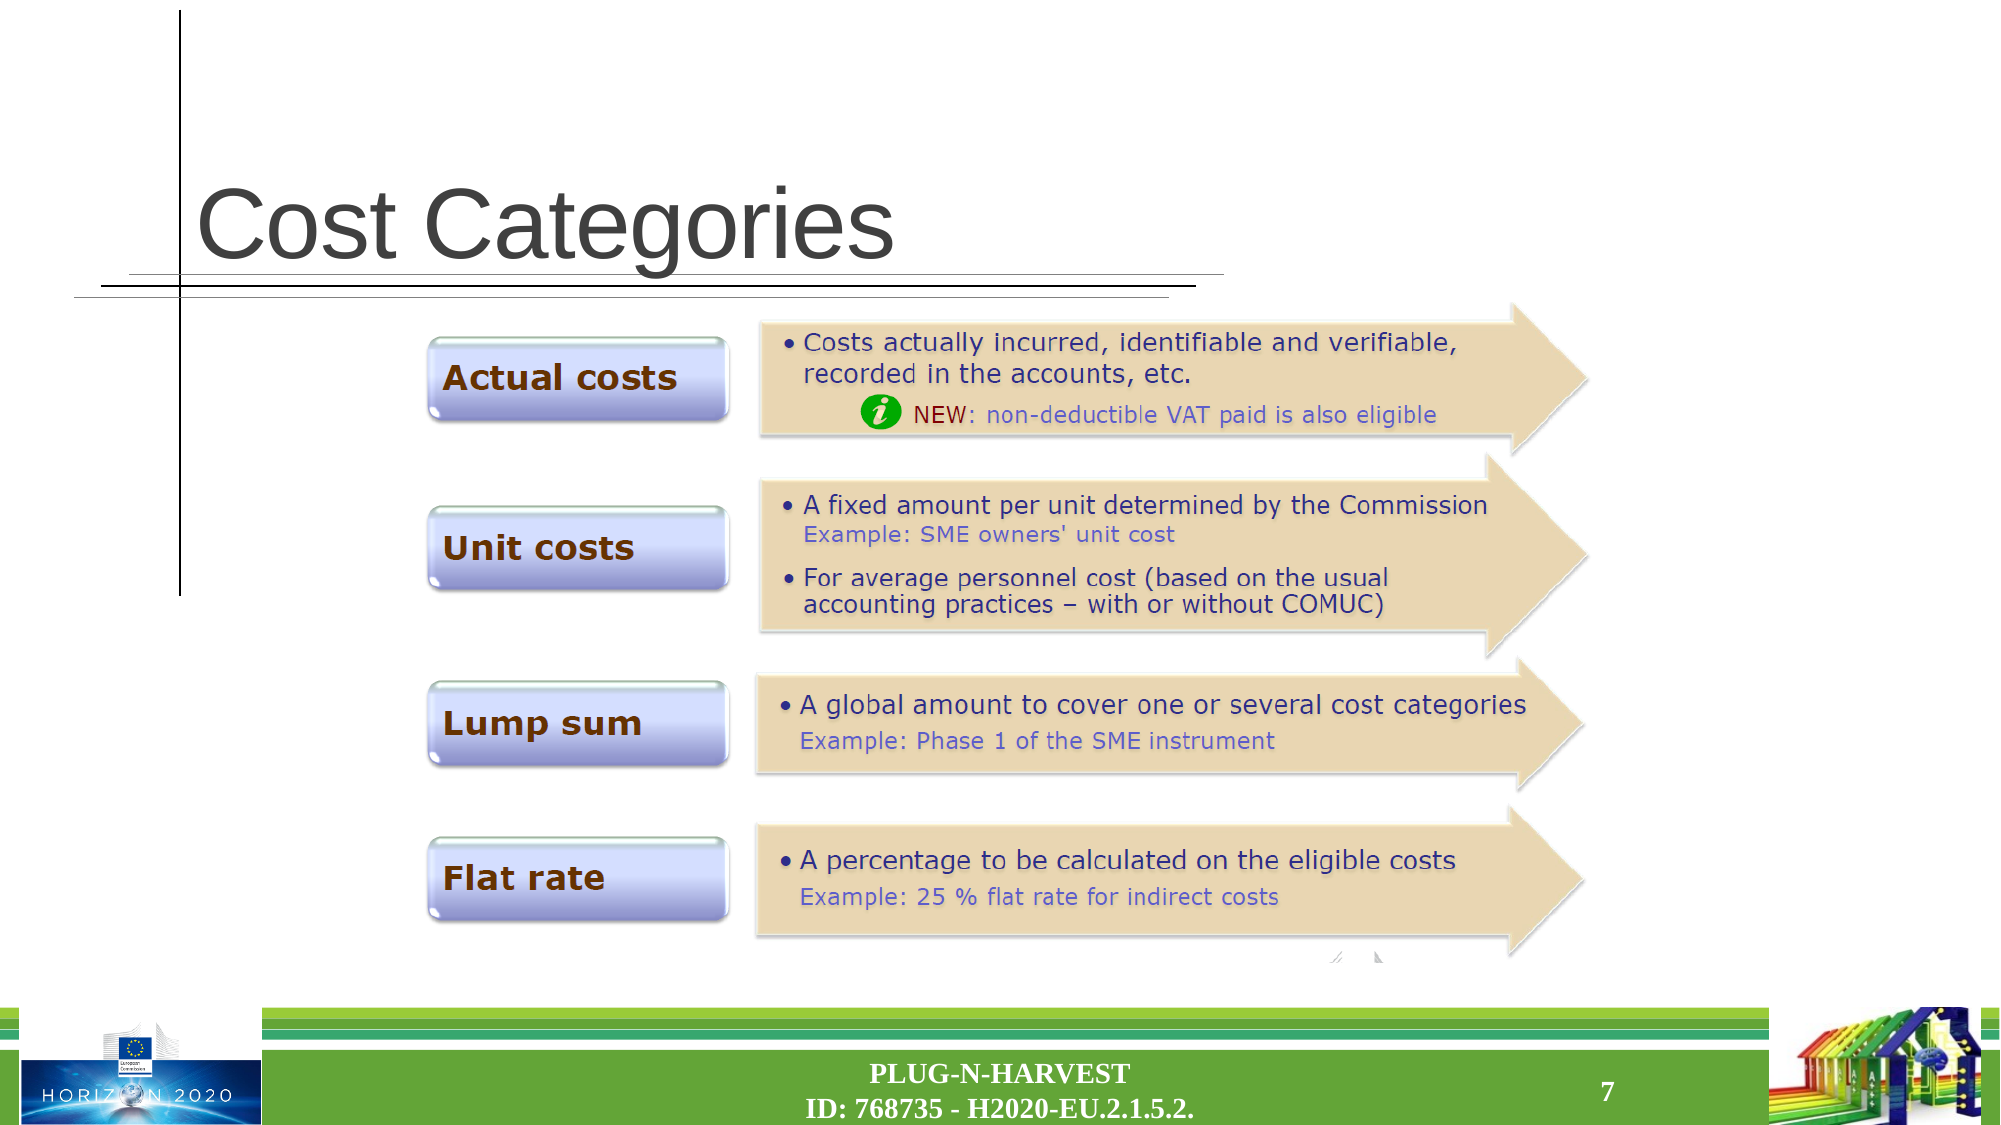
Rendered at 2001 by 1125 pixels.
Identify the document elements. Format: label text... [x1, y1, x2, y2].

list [415, 302, 1595, 964]
title Cost Categories [180, 47, 1830, 287]
picture [19, 1007, 262, 1125]
footer PLUG-N-HARVEST ID: 768735 - H2020-EU.2.1.5.2. [604, 1059, 1396, 1120]
picture [1769, 1007, 1981, 1125]
slide_number 7 [1414, 1059, 1631, 1120]
